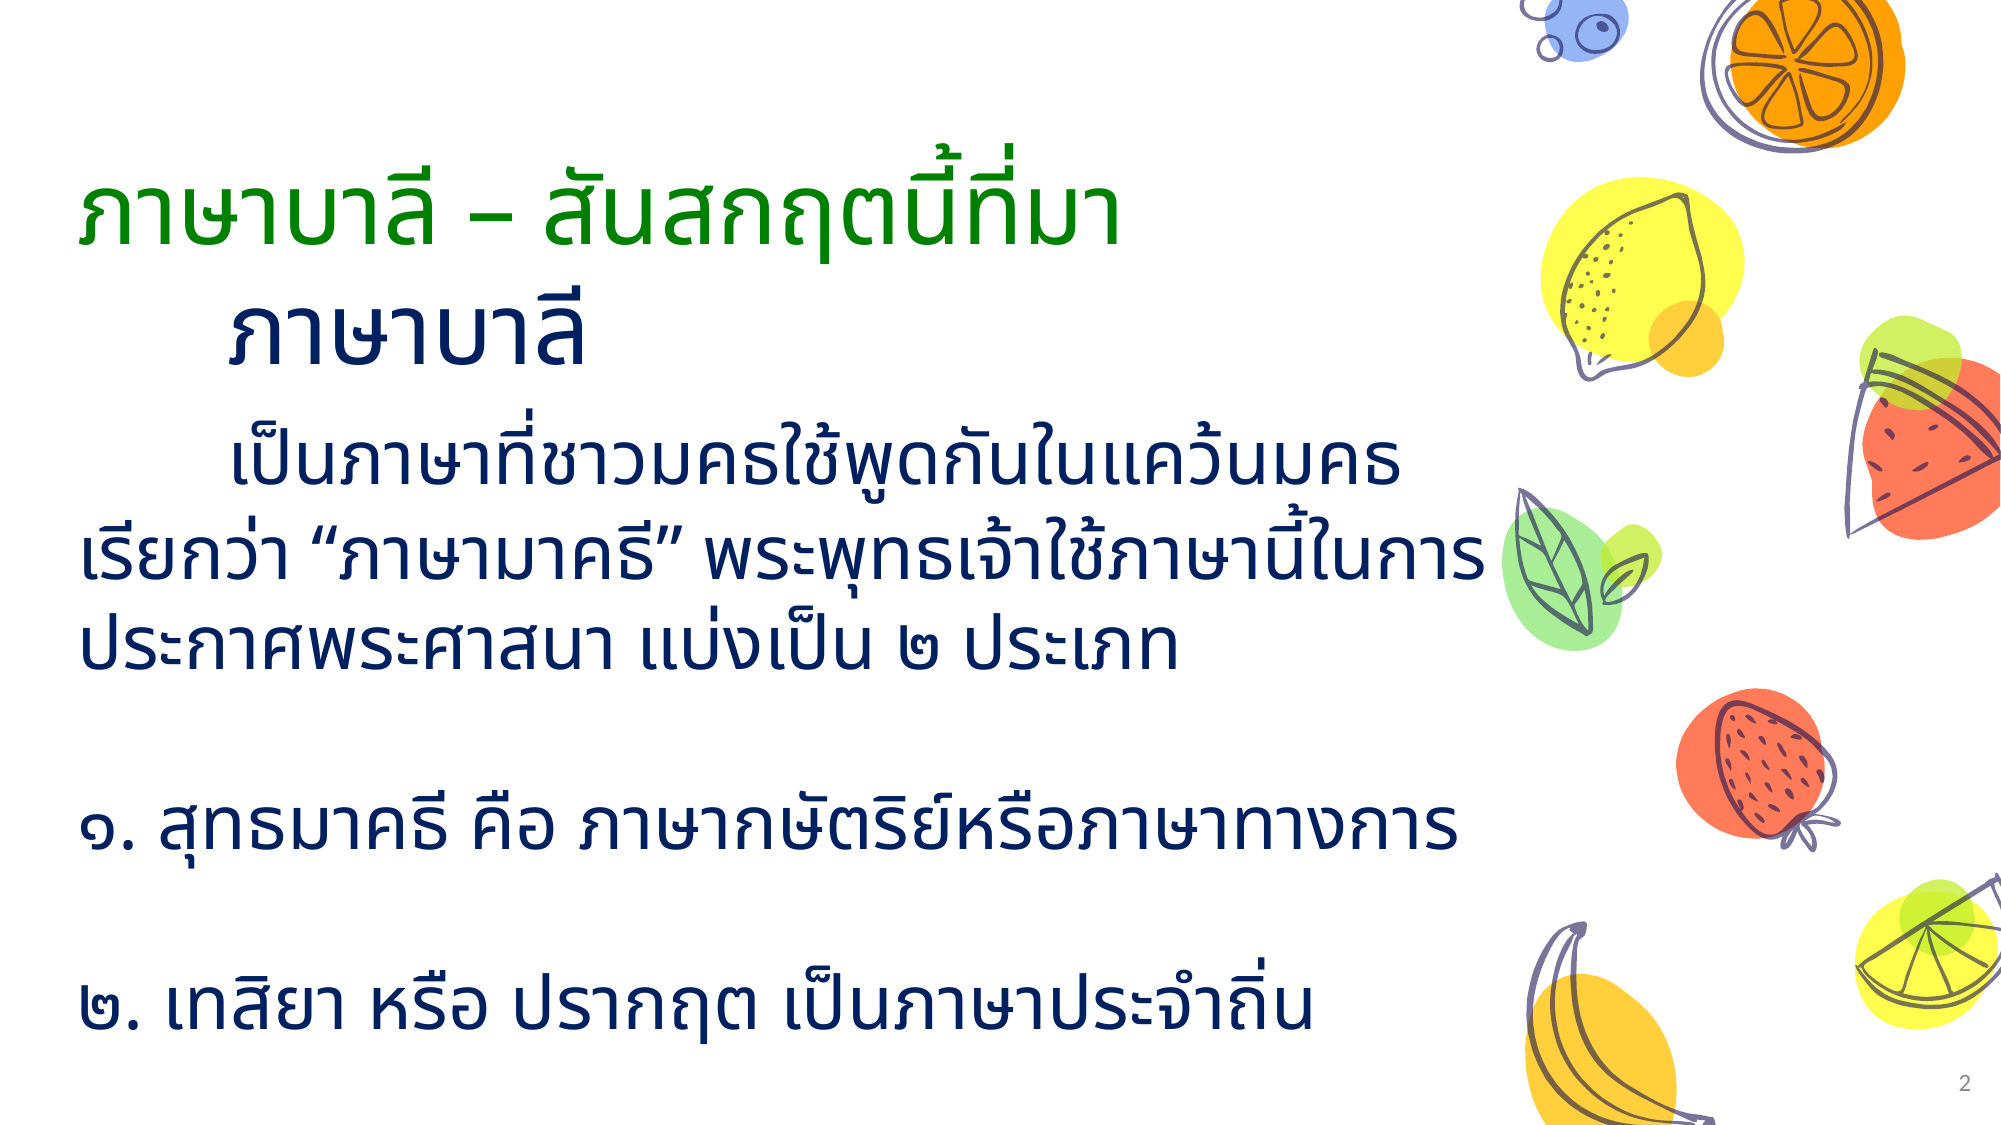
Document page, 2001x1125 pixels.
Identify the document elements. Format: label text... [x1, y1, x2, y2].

text_box ภาษาบาลี – สันสกฤตนี้ที่มา ภาษาบาลี เป็นภาษาที่ชาวมคธใช้พูดกันในแคว้นมคธ เรียกว่า “ภาษามาคธี” พระพุทธเจ้าใช้ภาษานี้ในการประกาศพระศาสนา แบ่งเป็น ๒ ประเภท ๑. สุทธมาคธี คือ ภาษากษัตริย์หรือภาษาทางการ ๒. เทสิยา หรือ ปรากฤต เป็นภาษาประจำถิ่น [62, 137, 1534, 1053]
slide_number 2 [1871, 1038, 1992, 1125]
